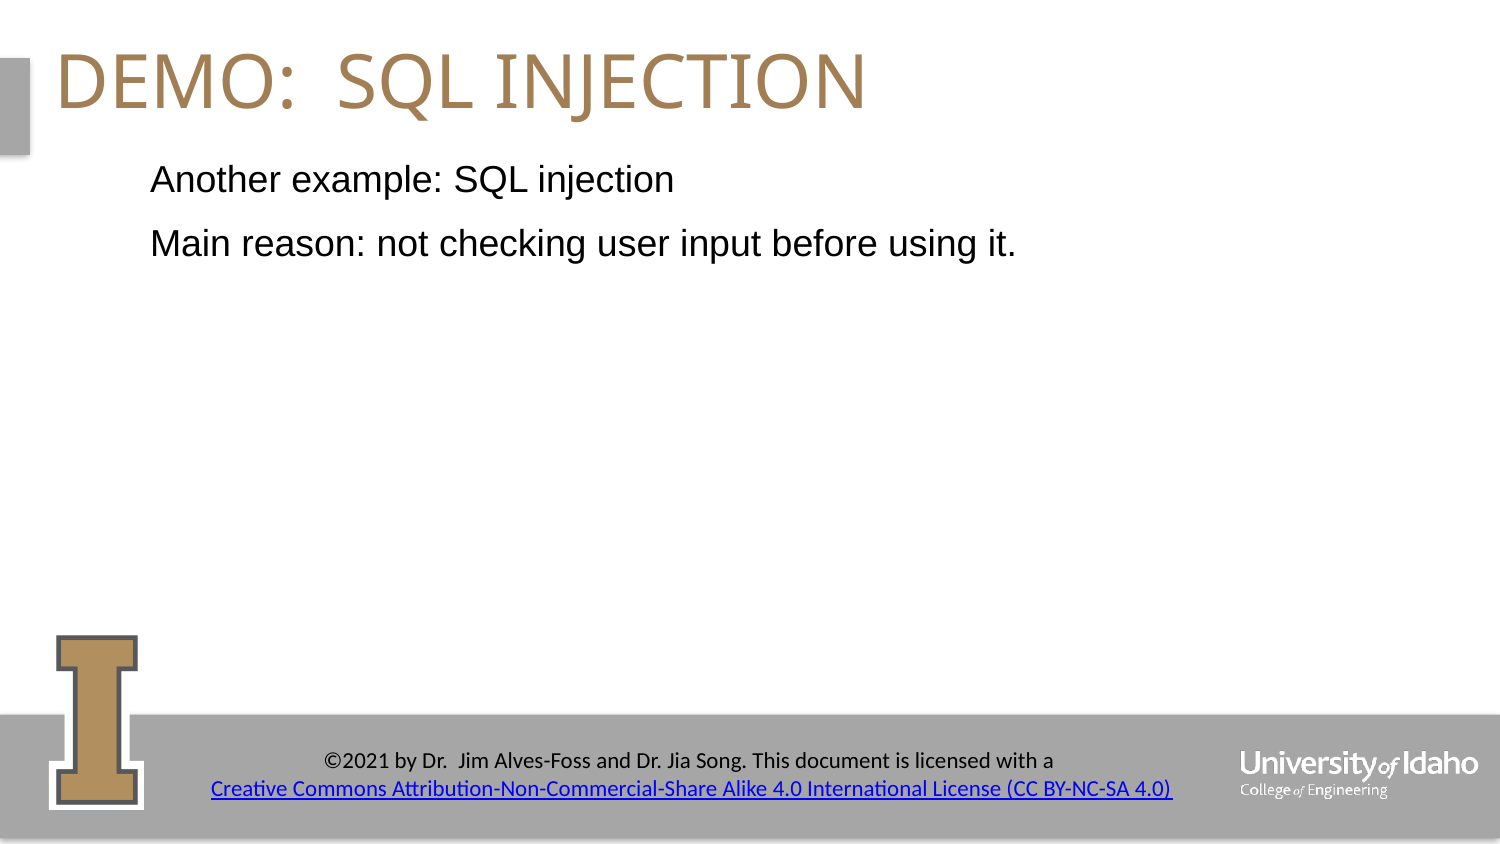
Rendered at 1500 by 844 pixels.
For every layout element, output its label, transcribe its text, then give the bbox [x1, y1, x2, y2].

list Another example: SQL injection Main reason: not checking user input before using it. [150, 154, 1405, 697]
title demo: SQL injection [54, 33, 1405, 128]
